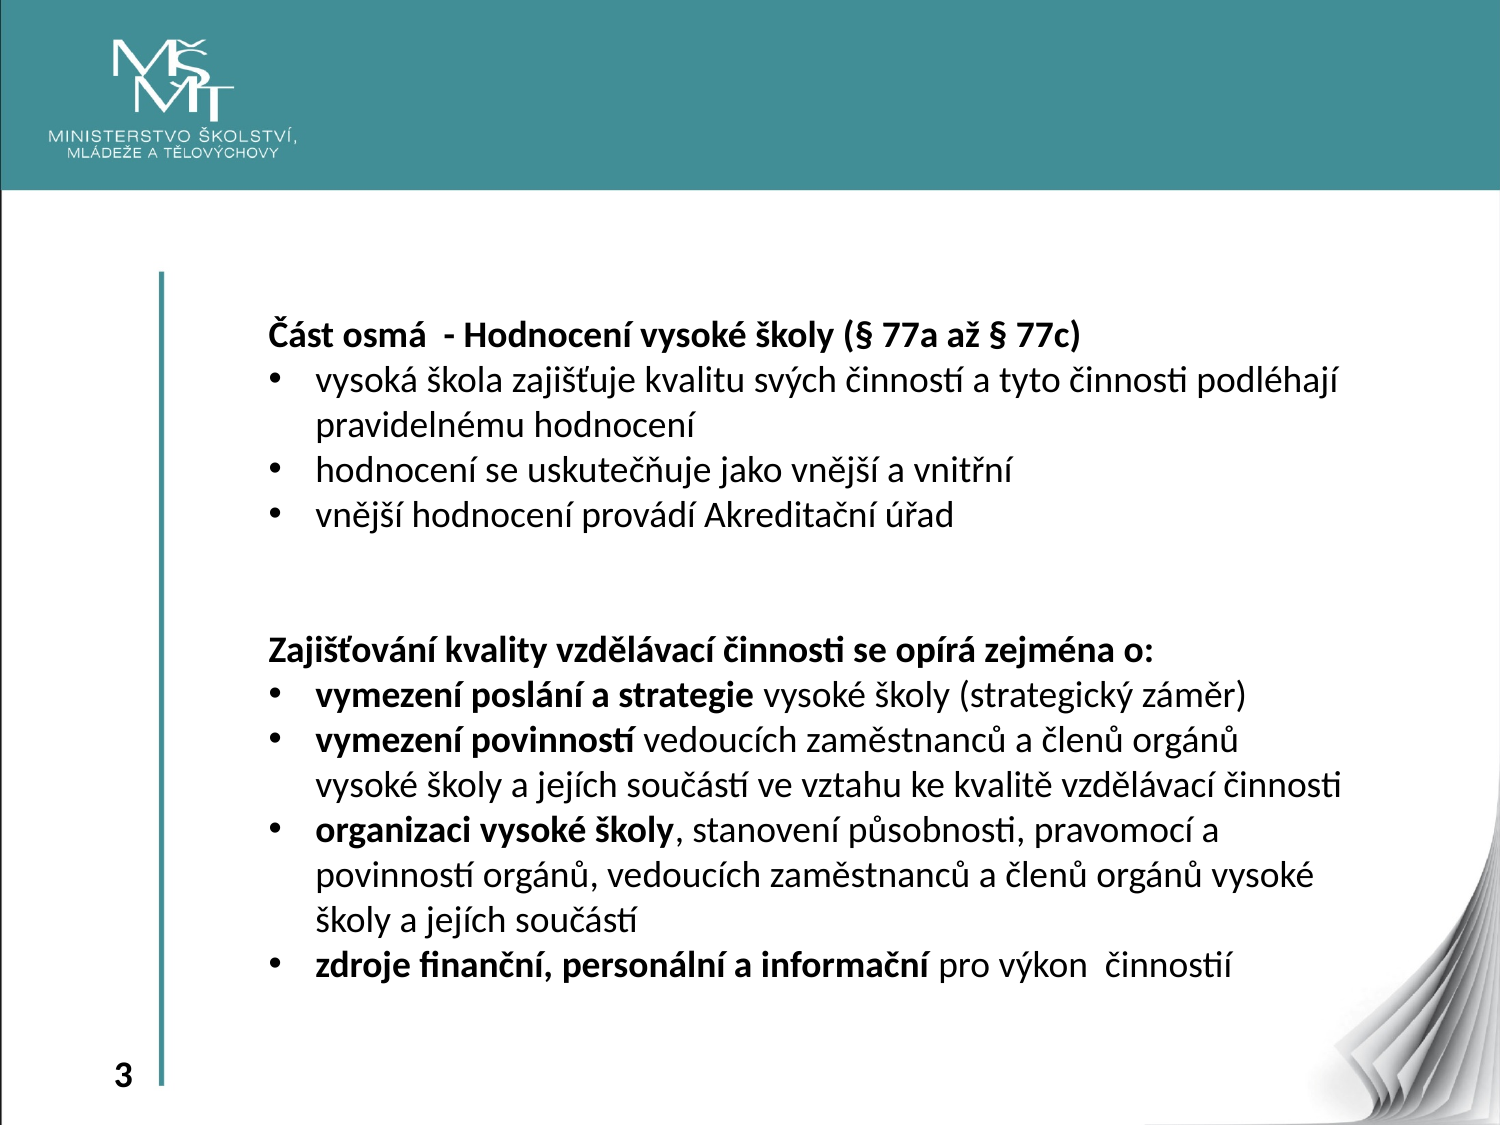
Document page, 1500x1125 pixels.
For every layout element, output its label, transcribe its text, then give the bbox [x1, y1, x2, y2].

text_box Část osmá - Hodnocení vysoké školy (§ 77a až § 77c) vysoká škola zajišťuje kvalitu svých činností a tyto činnosti podléhají pravidelnému hodnocení hodnocení se uskutečňuje jako vnější a vnitřní vnější hodnocení provádí Akreditační úřad Zajišťování kvality vzdělávací činnosti se opírá zejména o: vymezení poslání a strategie vysoké školy (strategický záměr) vymezení povinností vedoucích zaměstnanců a členů orgánů vysoké školy a jejích součástí ve vztahu ke kvalitě vzdělávací činnosti organizaci vysoké školy, stanovení působnosti, pravomocí a povinností orgánů, vedoucích zaměstnanců a členů orgánů vysoké školy a jejích součástí zdroje finanční, personální a informační pro výkon činnostií [253, 302, 1365, 1038]
picture [0, 0, 1500, 1125]
